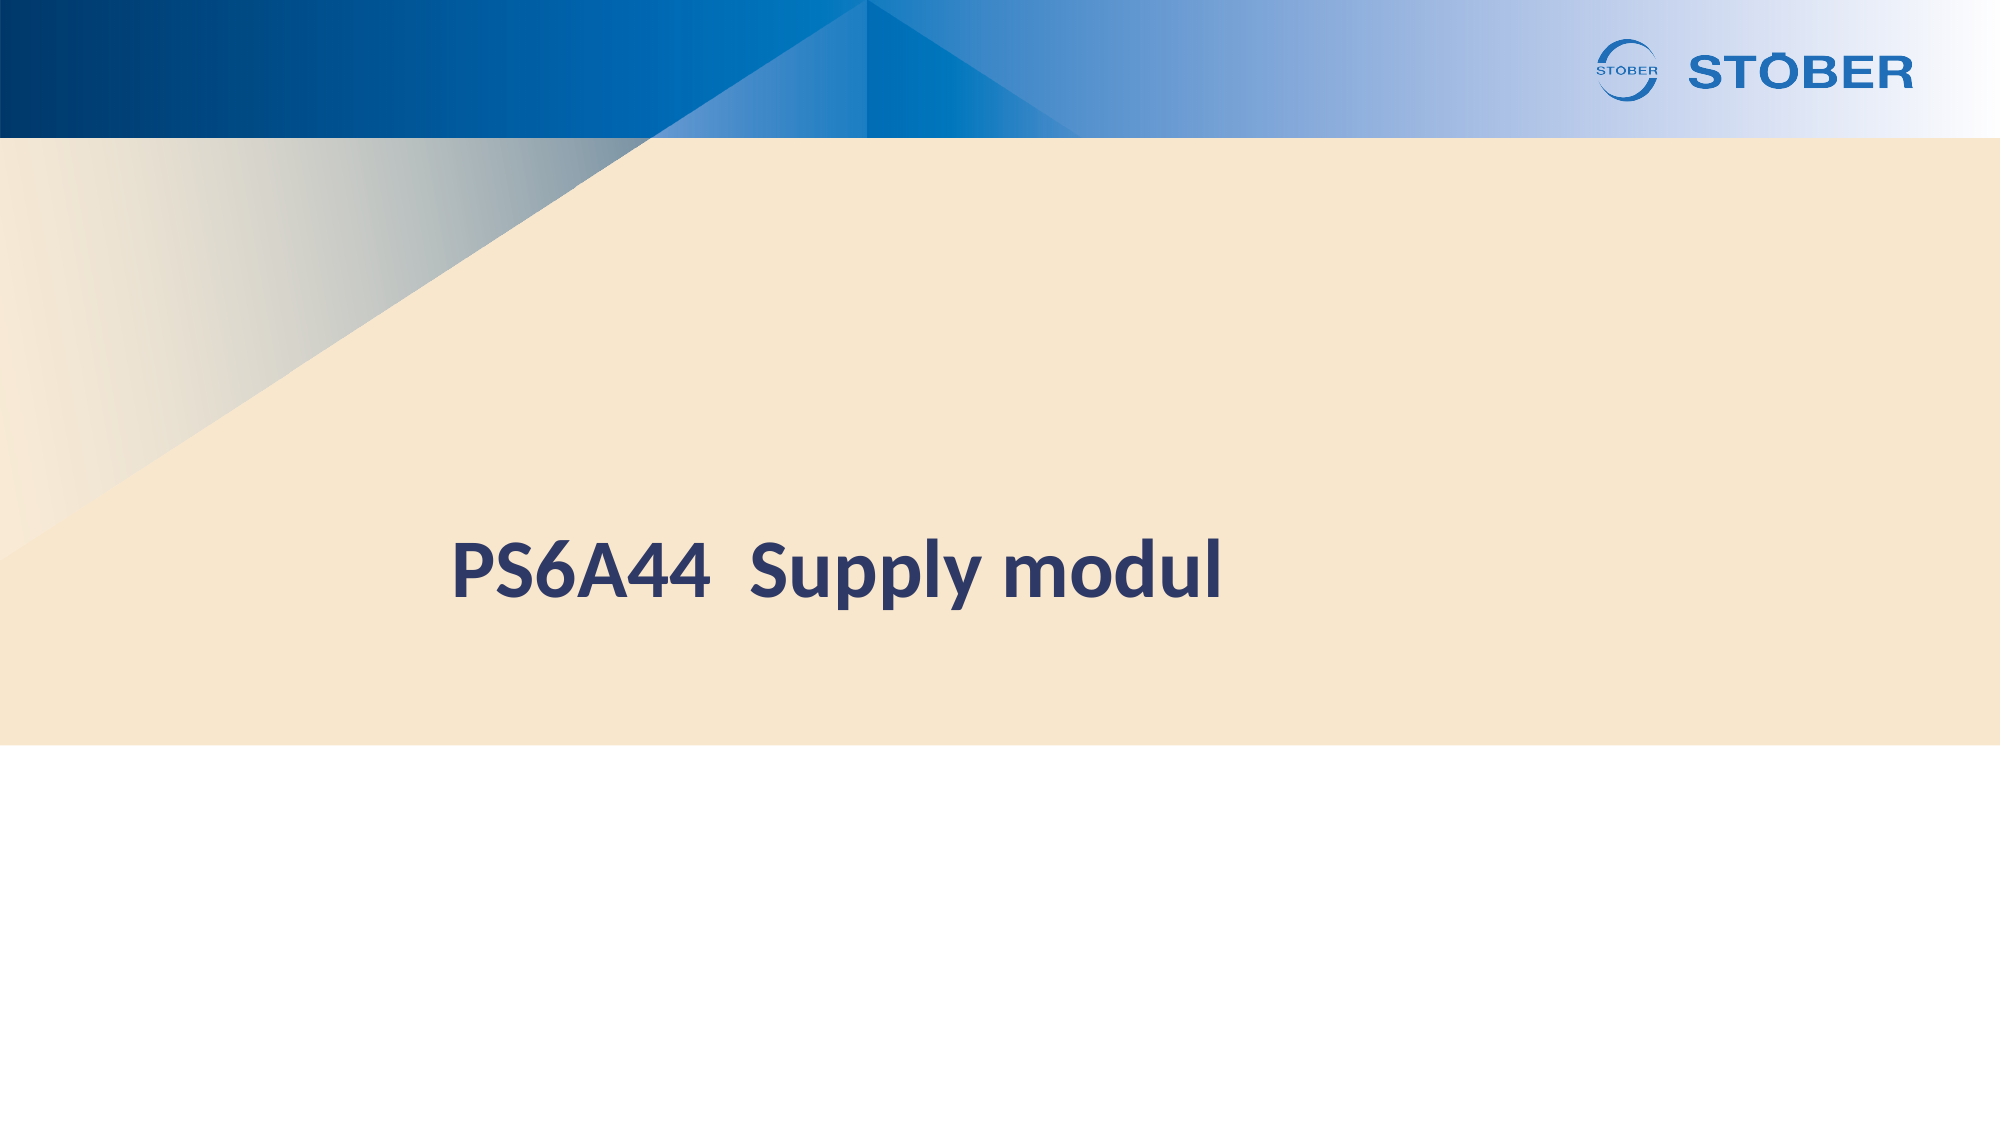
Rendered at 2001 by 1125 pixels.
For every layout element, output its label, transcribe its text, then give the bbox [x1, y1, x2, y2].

picture [0, 0, 2000, 138]
title PS6A44 Supply modul [436, 379, 1509, 622]
